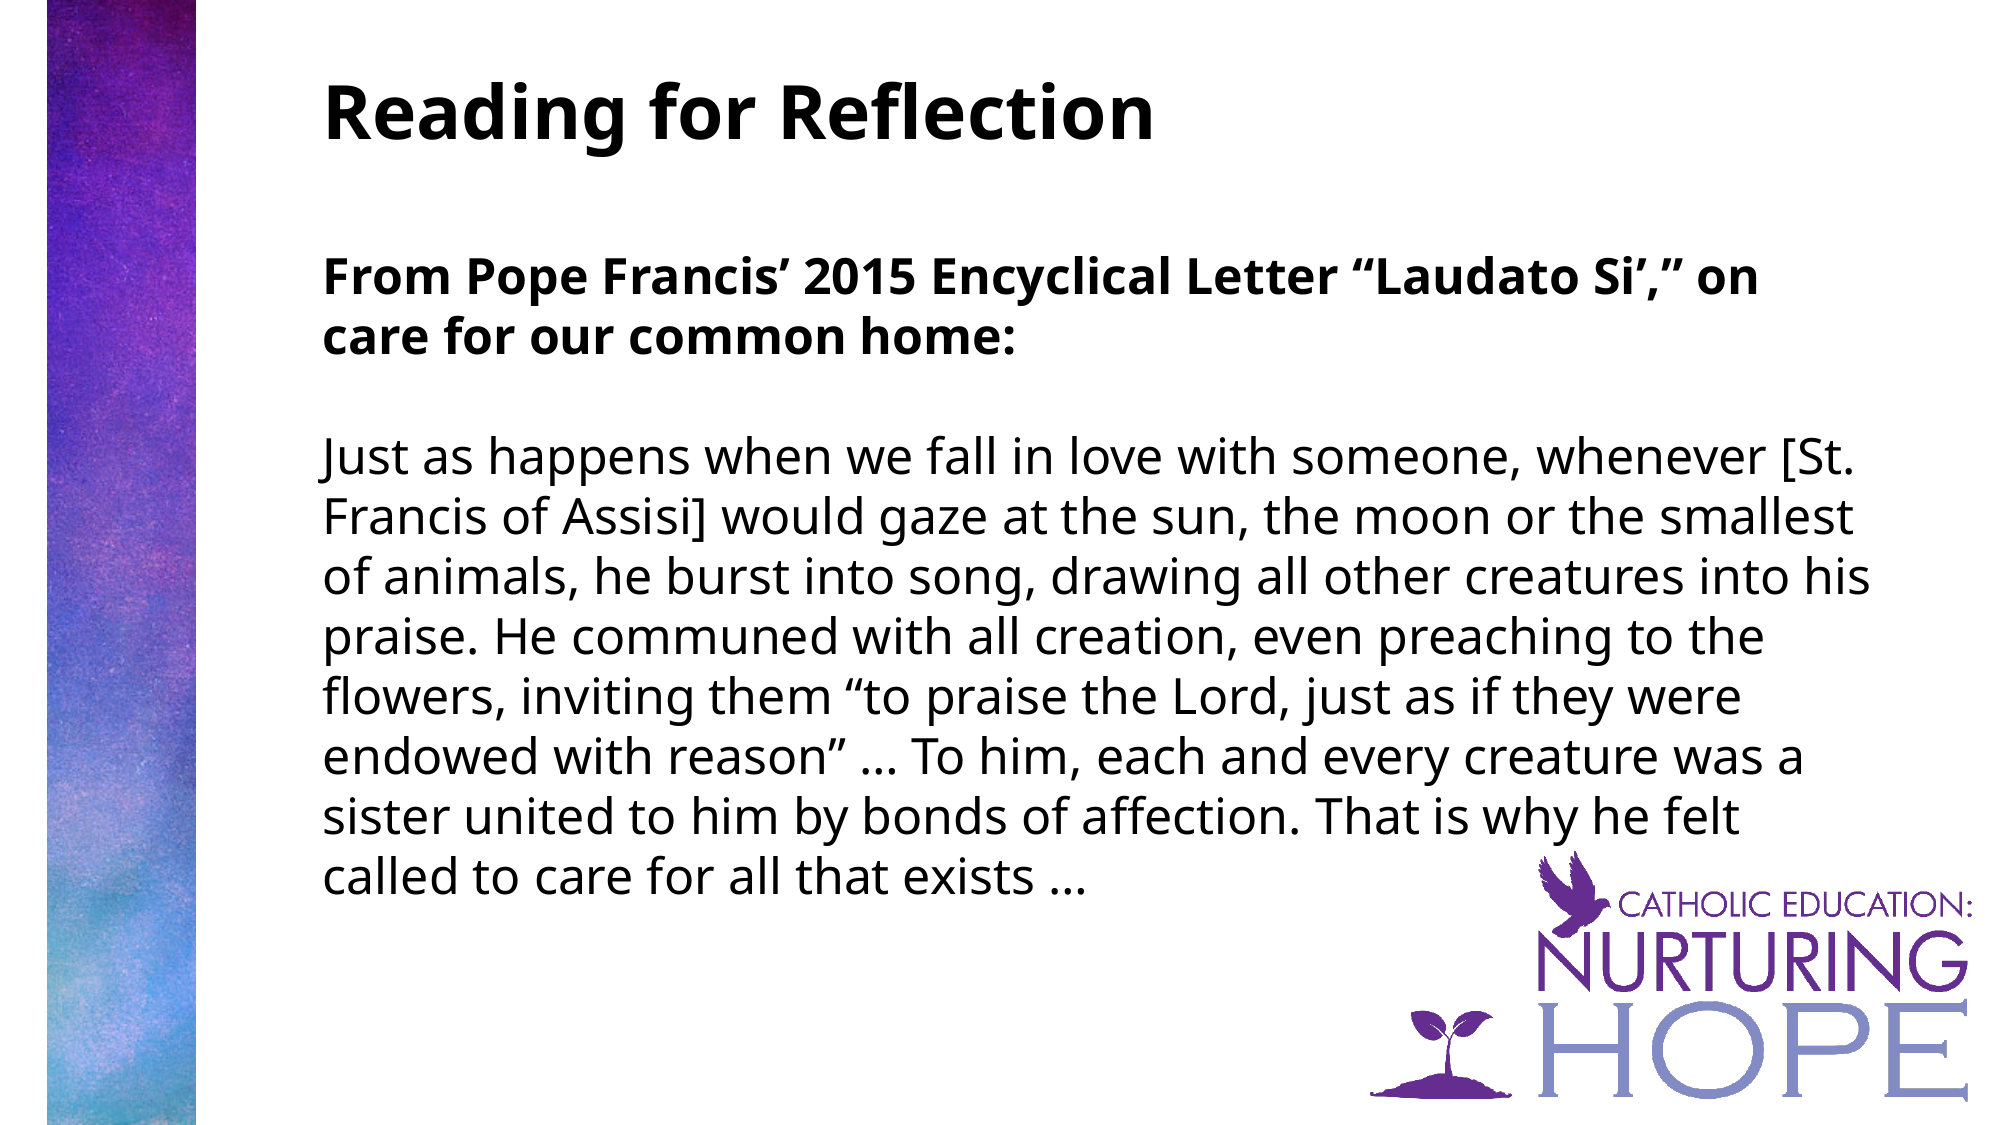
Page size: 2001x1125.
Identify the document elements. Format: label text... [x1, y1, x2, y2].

text_box Reading for Reflection From Pope Francis’ 2015 Encyclical Letter “Laudato Si’,” on care for our common home: Just as happens when we fall in love with someone, whenever [St. Francis of Assisi] would gaze at the sun, the moon or the smallest of animals, he burst into song, drawing all other creatures into his praise. He communed with all creation, even preaching to the flowers, inviting them “to praise the Lord, just as if they were endowed with reason” … To him, each and every creature was a sister united to him by bonds of affection. That is why he felt called to care for all that exists … [308, 57, 1894, 913]
picture [47, 0, 196, 1125]
picture [1358, 829, 1983, 1125]
